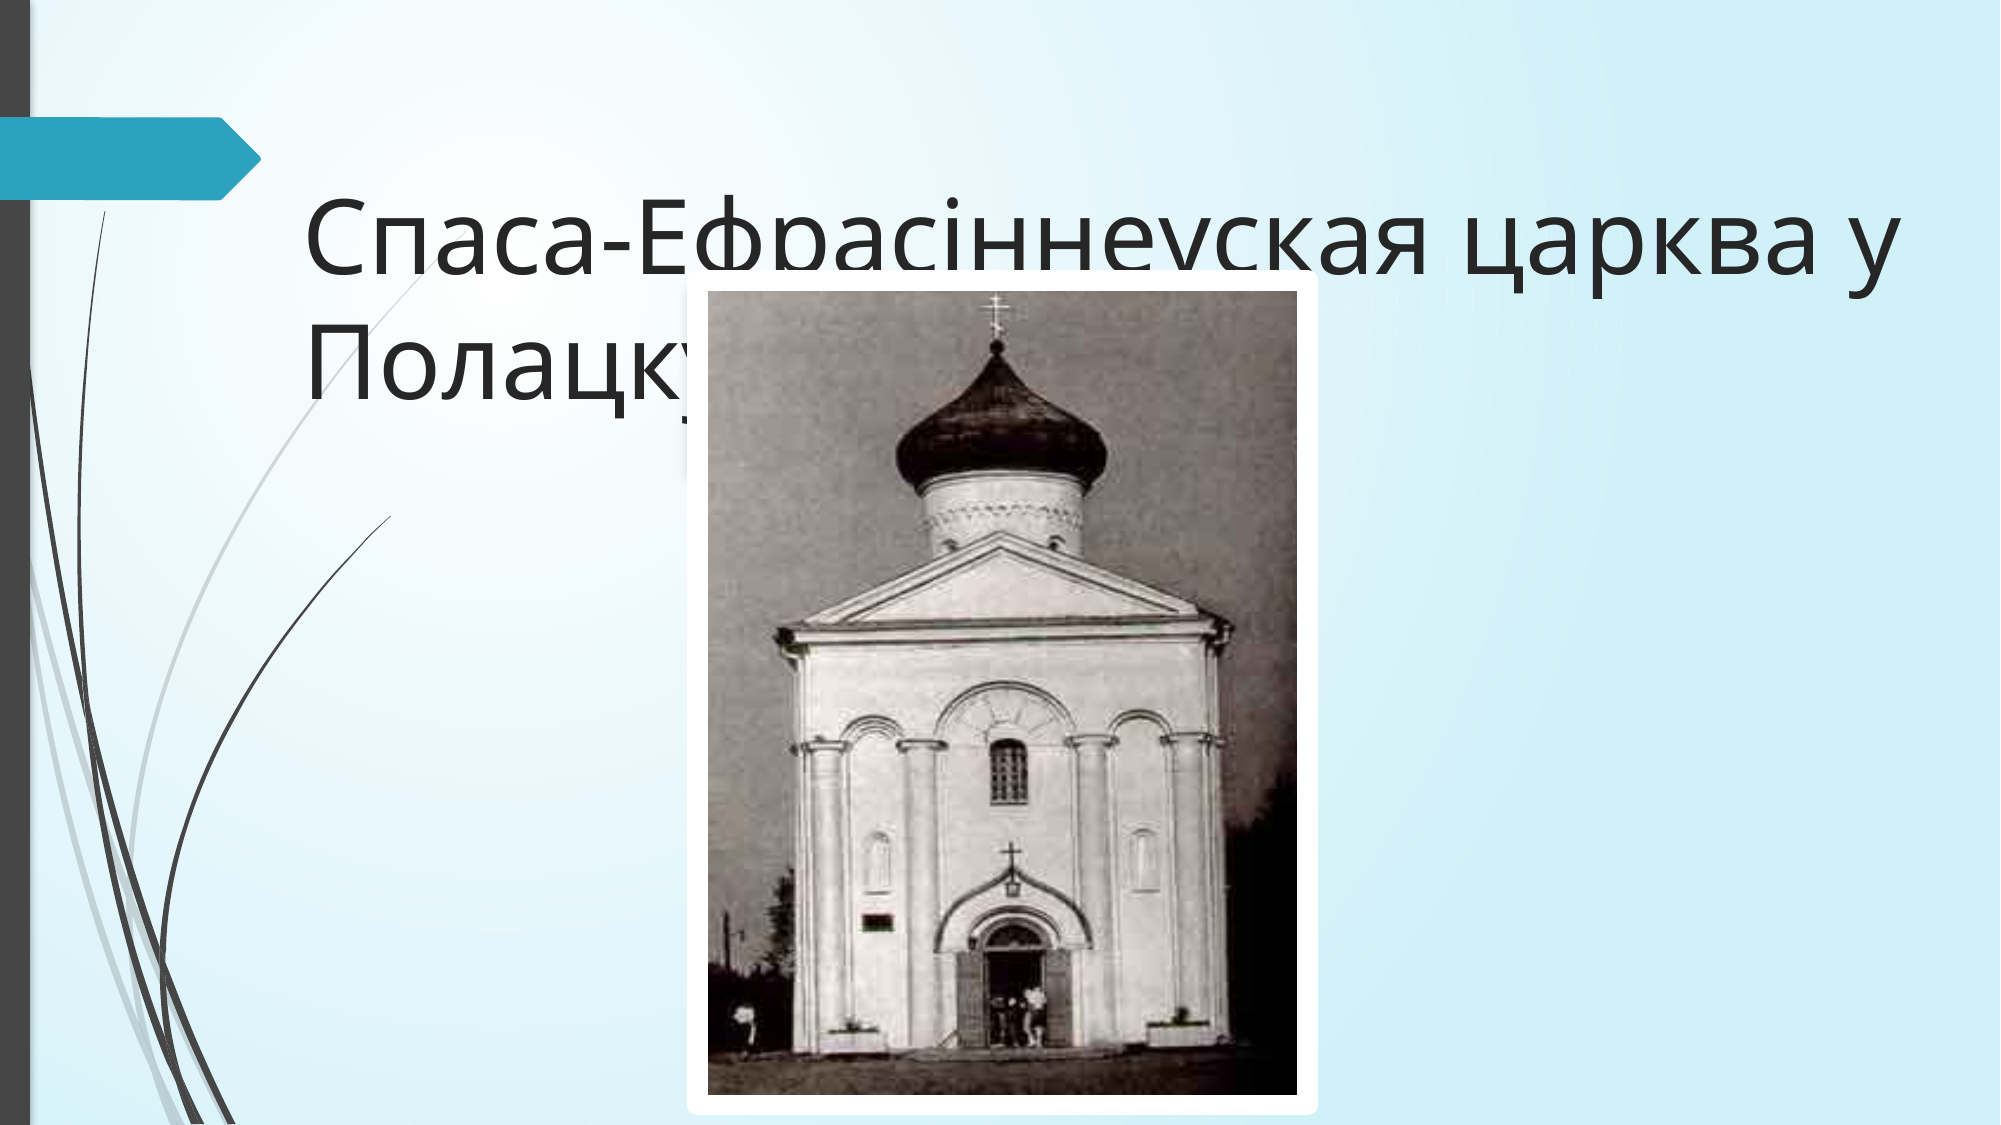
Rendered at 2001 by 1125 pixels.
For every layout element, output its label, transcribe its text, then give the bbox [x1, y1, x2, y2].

picture [706, 290, 1298, 1096]
title Спаса-Ефрасіннеуская царква у Полацку [287, 162, 1955, 398]
